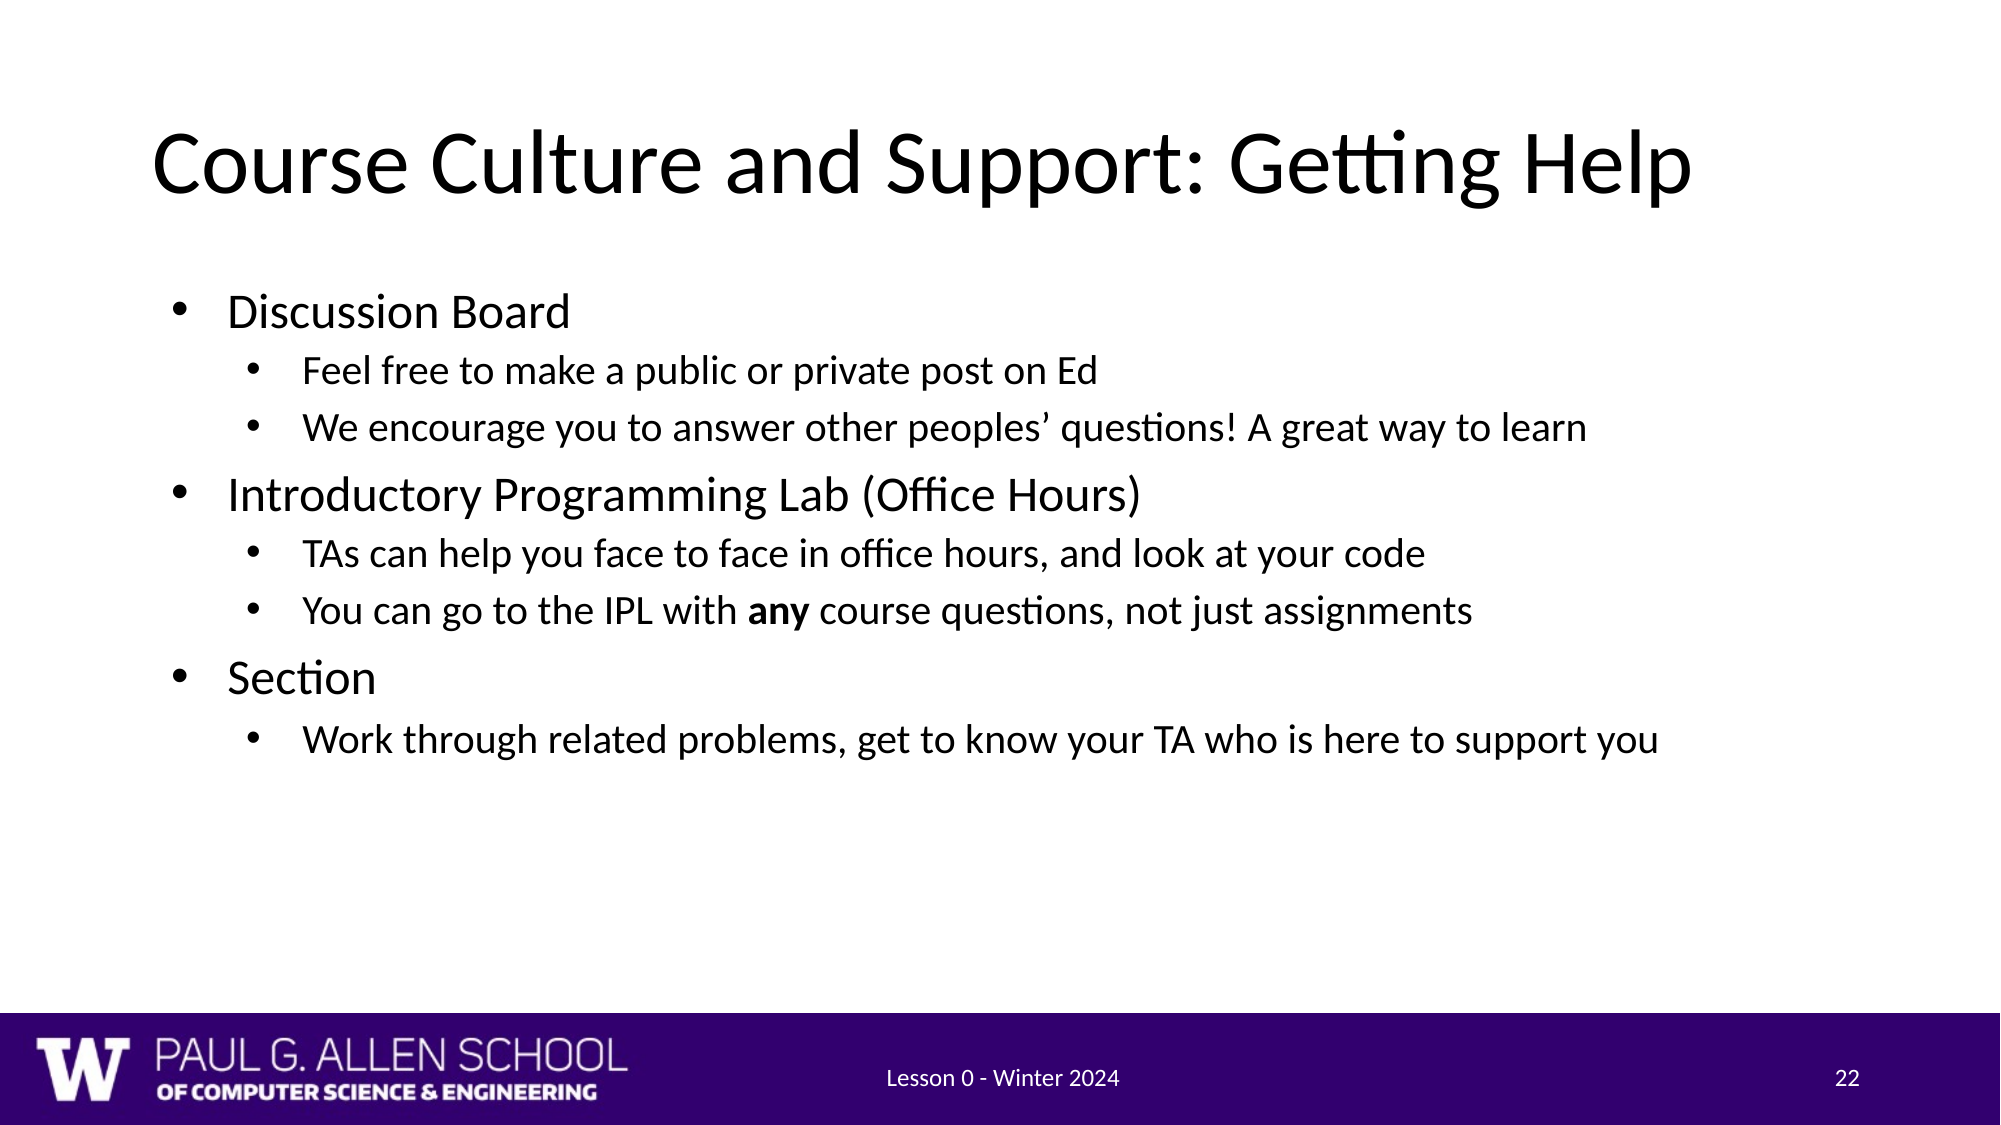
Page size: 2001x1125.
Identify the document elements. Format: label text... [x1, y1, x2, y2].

text_box Discussion Board Feel free to make a public or private post on Ed We encourage you to answer other peoples’ questions! A great way to learn Introductory Programming Lab (Office Hours) TAs can help you face to face in office hours, and look at your code You can go to the IPL with any course questions, not just assignments Section Work through related problems, get to know your TA who is here to support you [169, 267, 1845, 762]
title Course Culture and Support: Getting Help [150, 100, 1706, 291]
slide_number 22 [1815, 1060, 1913, 1125]
picture [0, 1013, 2000, 1125]
footer Lesson 0 - Winter 2024 [884, 1060, 1150, 1125]
